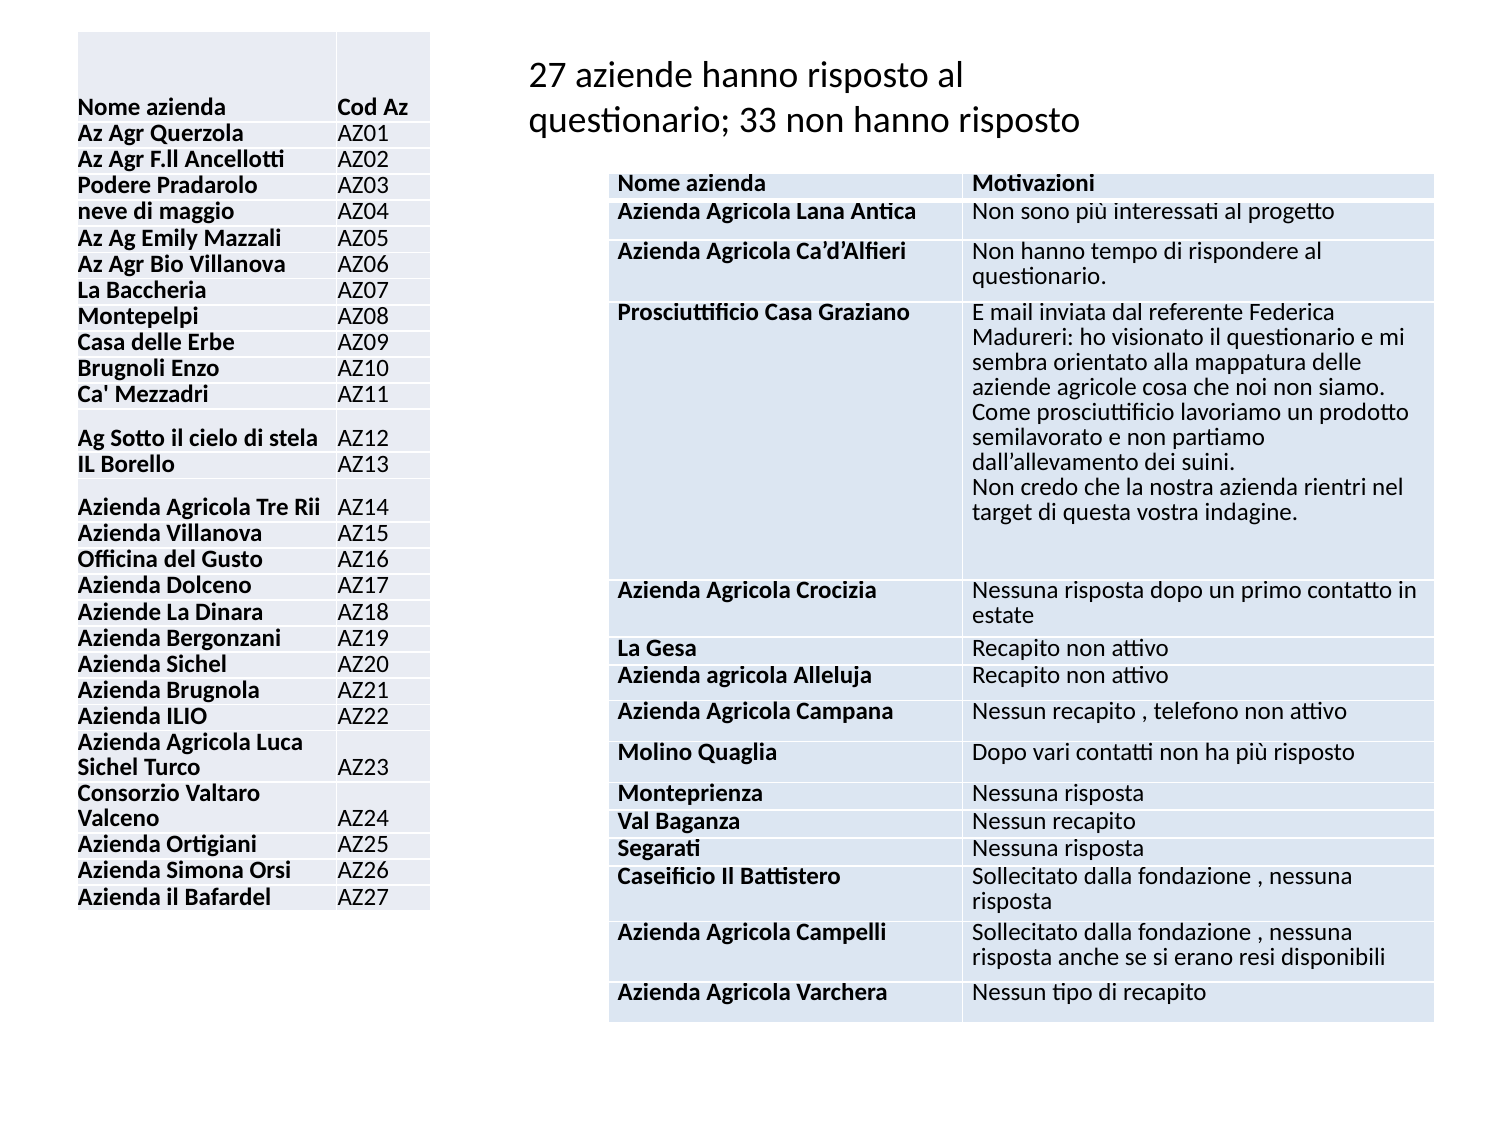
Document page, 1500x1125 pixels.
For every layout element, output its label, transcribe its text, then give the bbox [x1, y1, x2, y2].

table_cell Azienda Ortigiani [78, 834, 336, 858]
table_header Nome azienda [609, 174, 962, 198]
table_cell AZ18 [337, 601, 430, 625]
table_cell Ag Sotto il cielo di stela [78, 410, 336, 451]
table_cell AZ16 [337, 549, 430, 573]
table_cell Azienda Agricola Crocizia [609, 581, 962, 636]
table_cell IL Borello [78, 453, 336, 478]
table_cell AZ20 [337, 653, 430, 677]
table_cell Nessun recapito [963, 811, 1434, 837]
table_cell Azienda agricola Alleluja [609, 666, 962, 700]
table_cell Dopo vari contatti non ha più risposto [963, 742, 1434, 782]
table_cell AZ21 [337, 679, 430, 704]
table_cell Azienda Agricola Tre Rii [78, 479, 336, 521]
table_cell Recapito non attivo [963, 666, 1434, 700]
table_cell Non sono più interessati al progetto [963, 203, 1434, 239]
table_cell Az Agr Bio Villanova [78, 253, 336, 278]
table_cell Monteprienza [609, 783, 962, 809]
table_cell AZ13 [337, 453, 430, 478]
table_cell AZ24 [337, 783, 430, 832]
table_cell Sollecitato dalla fondazione , nessuna risposta anche se si erano resi disponibili [963, 922, 1434, 981]
table_header Cod Az [337, 32, 430, 121]
table_cell Azienda Simona Orsi [78, 860, 336, 884]
table_cell Azienda Agricola Luca Sichel Turco [78, 731, 336, 781]
table_cell Azienda Agricola Ca’d’Alfieri [609, 241, 962, 301]
table_cell Azienda Villanova [78, 523, 336, 547]
table_cell Azienda Agricola Varchera [609, 983, 962, 1022]
table_cell Az Agr F.ll Ancellotti [78, 149, 336, 173]
table_cell AZ11 [337, 384, 430, 408]
table_cell Val Baganza [609, 811, 962, 837]
table_cell AZ02 [337, 149, 430, 173]
table_cell Azienda il Bafardel [78, 886, 336, 910]
table_cell Azienda ILIO [78, 705, 336, 730]
table_cell Nessuna risposta dopo un primo contatto in estate [963, 581, 1434, 636]
table_cell AZ06 [337, 253, 430, 278]
table_cell Nessun recapito , telefono non attivo [963, 701, 1434, 741]
table_cell Azienda Agricola Campelli [609, 922, 962, 981]
table_cell AZ15 [337, 523, 430, 547]
table_cell Consorzio Valtaro Valceno [78, 783, 336, 832]
table_cell Nessuna risposta [963, 783, 1434, 809]
table_cell Ca' Mezzadri [78, 384, 336, 408]
table_cell AZ27 [337, 886, 430, 910]
text_box 27 aziende hanno risposto al questionario; 33 non hanno risposto [513, 42, 1117, 148]
table_cell Aziende La Dinara [78, 601, 336, 625]
table_cell Recapito non attivo [963, 638, 1434, 664]
table_cell Az Agr Querzola [78, 123, 336, 147]
table_cell Officina del Gusto [78, 549, 336, 573]
table_cell neve di maggio [78, 201, 336, 225]
table_cell AZ03 [337, 175, 430, 199]
table_cell La Baccheria [78, 279, 336, 304]
table_cell Molino Quaglia [609, 742, 962, 782]
table_cell AZ09 [337, 332, 430, 356]
table_cell AZ17 [337, 575, 430, 599]
table_cell Segarati [609, 839, 962, 865]
table_cell Sollecitato dalla fondazione , nessuna risposta [963, 867, 1434, 921]
table_cell La Gesa [609, 638, 962, 664]
table_header Motivazioni [963, 174, 1434, 198]
table_cell AZ25 [337, 834, 430, 858]
table_cell AZ01 [337, 123, 430, 147]
table_cell Nessuna risposta [963, 839, 1434, 865]
table_cell Azienda Sichel [78, 653, 336, 677]
table_cell Non hanno tempo di rispondere al questionario. [963, 241, 1434, 301]
table_cell Montepelpi [78, 306, 336, 330]
table_cell Brugnoli Enzo [78, 358, 336, 382]
table_cell Azienda Bergonzani [78, 627, 336, 651]
table_cell Nessun tipo di recapito [963, 983, 1434, 1022]
table_cell Azienda Agricola Campana [609, 701, 962, 741]
table_cell Azienda Brugnola [78, 679, 336, 704]
table_cell Azienda Dolceno [78, 575, 336, 599]
table_cell AZ10 [337, 358, 430, 382]
table_cell AZ14 [337, 479, 430, 521]
table_cell Az Ag Emily Mazzali [78, 227, 336, 252]
table_cell AZ05 [337, 227, 430, 252]
table_cell AZ08 [337, 306, 430, 330]
table_cell AZ12 [337, 410, 430, 451]
table_cell AZ19 [337, 627, 430, 651]
table_cell E mail inviata dal referente Federica Madureri: ho visionato il questionario e mi sembra orientato alla mappatura delle aziende agricole cosa che noi non siamo. Come prosciuttificio lavoriamo un prodotto semilavorato e non partiamo dall’allevamento dei suini. Non credo che la nostra azienda rientri nel target di questa vostra indagine. [963, 303, 1434, 579]
table_header Nome azienda [78, 32, 336, 121]
table_cell AZ04 [337, 201, 430, 225]
table_cell AZ26 [337, 860, 430, 884]
table_cell Prosciuttificio Casa Graziano [609, 303, 962, 579]
table_cell AZ23 [337, 731, 430, 781]
table_cell Casa delle Erbe [78, 332, 336, 356]
table_cell AZ22 [337, 705, 430, 730]
table_cell Caseificio Il Battistero [609, 867, 962, 921]
table_cell AZ07 [337, 279, 430, 304]
table_cell Podere Pradarolo [78, 175, 336, 199]
table_cell Azienda Agricola Lana Antica [609, 203, 962, 239]
